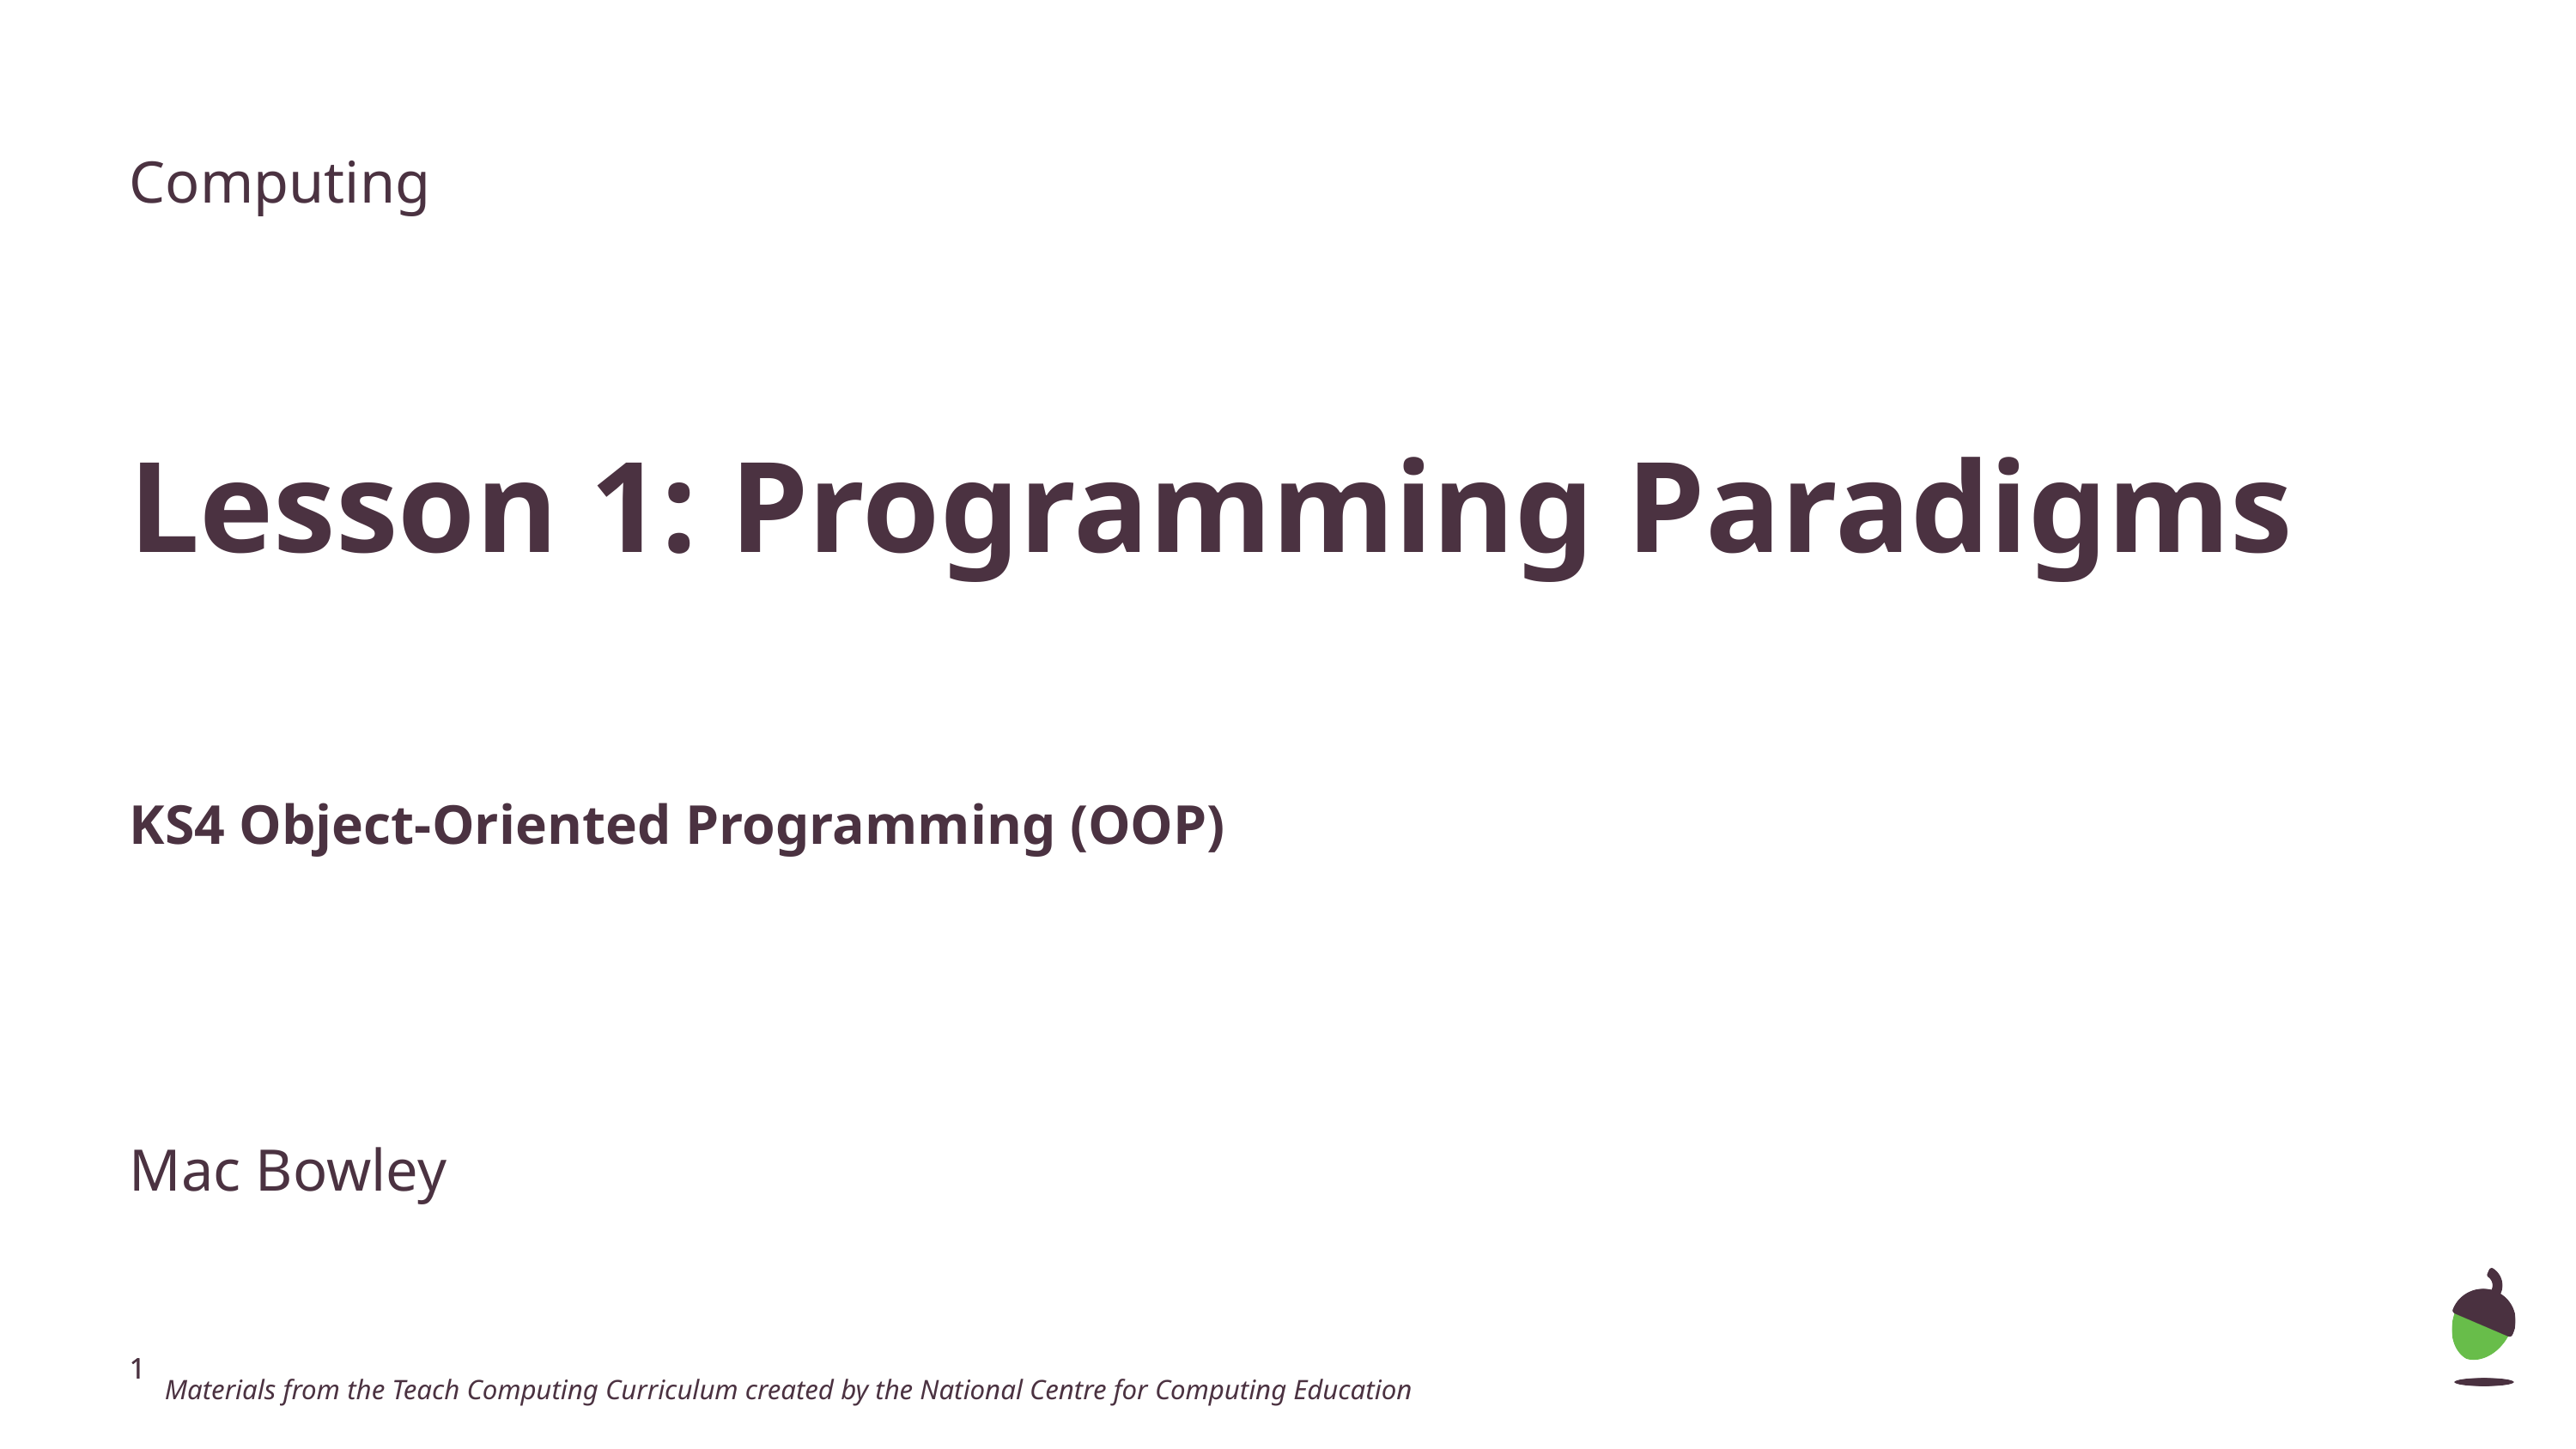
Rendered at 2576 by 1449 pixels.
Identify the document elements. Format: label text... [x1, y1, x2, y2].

subtitle Mac Bowley Materials from the Teach Computing Curriculum created by the National Centre for Computing Education [129, 1113, 1687, 1288]
slide_number ‹#› [129, 1349, 332, 1401]
picture [2451, 1268, 2516, 1386]
title Lesson 1: Programming Paradigms KS4 Object-Oriented Programming (OOP) [129, 404, 2447, 930]
subtitle Computing [129, 124, 2447, 349]
